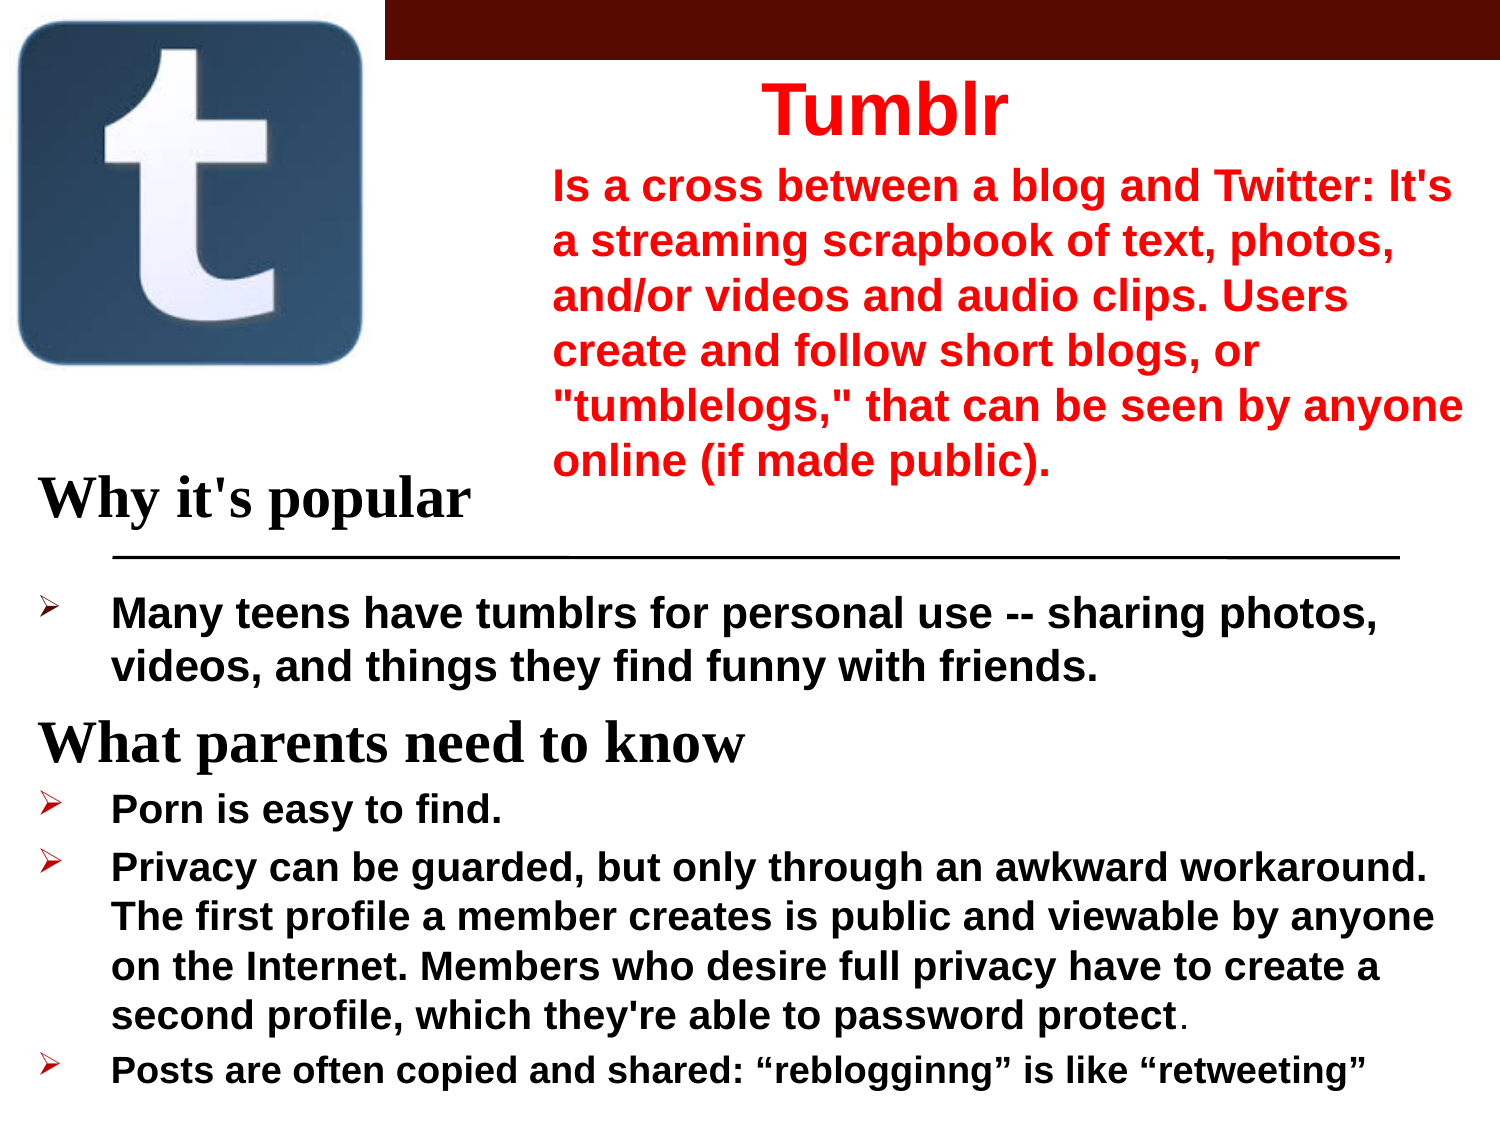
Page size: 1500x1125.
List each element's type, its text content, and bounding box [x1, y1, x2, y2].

text_box Tumblr [726, 52, 1188, 147]
picture [0, 0, 385, 388]
subtitle Why it's popular Many teens have tumblrs for personal use -- sharing photos, videos, and things they find funny with friends. What parents need to know Porn is easy to find. Privacy can be guarded, but only through an awkward workaround. The first profile a member creates is public and viewable by anyone on the Internet. Members who desire full privacy have to create a second profile, which they're able to password protect. Posts are often copied and shared: “reblogginng” is like “retweeting” [22, 450, 1498, 1113]
text_box Is a cross between a blog and Twitter: It's a streaming scrapbook of text, photos, and/or videos and audio clips. Users create and follow short blogs, or "tumblelogs," that can be seen by anyone online (if made public). [537, 147, 1498, 493]
